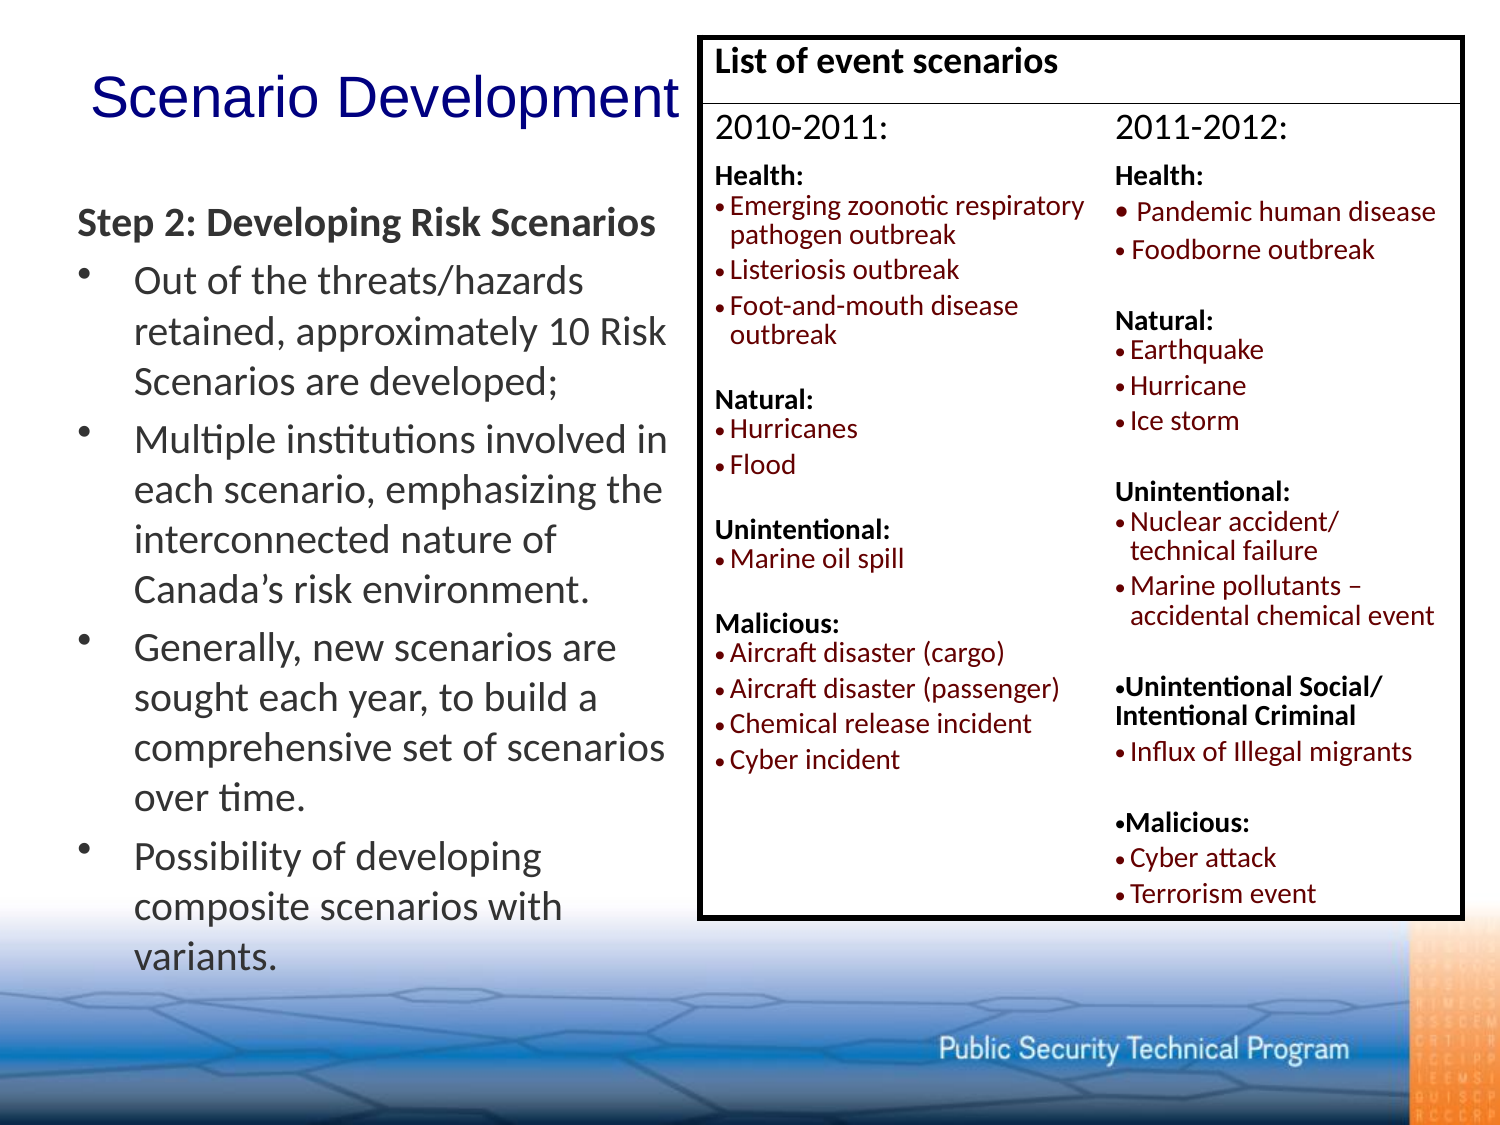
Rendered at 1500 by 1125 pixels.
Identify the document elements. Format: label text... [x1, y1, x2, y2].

table_cell Health: Emerging zoonotic respiratory pathogen outbreak Listeriosis outbreak Foot-and-mouth disease outbreak Natural: Hurricanes Flood Unintentional: Marine oil spill Malicious: Aircraft disaster (cargo) Aircraft disaster (passenger) Chemical release incident Cyber incident [703, 156, 1100, 915]
list Step 2: Developing Risk Scenarios Out of the threats/hazards retained, approximately 10 Risk Scenarios are developed; Multiple institutions involved in each scenario, emphasizing the interconnected nature of Canada’s risk environment. Generally, new scenarios are sought each year, to build a comprehensive set of scenarios over time. Possibility of developing composite scenarios with variants. [62, 187, 688, 813]
table_header [1100, 40, 1460, 103]
picture [0, 0, 1500, 1125]
title Scenario Development [74, 0, 1351, 188]
table_header List of event scenarios [703, 40, 1100, 103]
table_cell 2010-2011: [703, 104, 1100, 156]
table_cell 2011-2012: [1100, 104, 1460, 156]
table_cell Health: Pandemic human disease Foodborne outbreak Natural: Earthquake Hurricane Ice storm Unintentional: Nuclear accident/ technical failure Marine pollutants – accidental chemical event Unintentional Social/ Intentional Criminal Influx of Illegal migrants Malicious: Cyber attack Terrorism event [1100, 156, 1460, 915]
